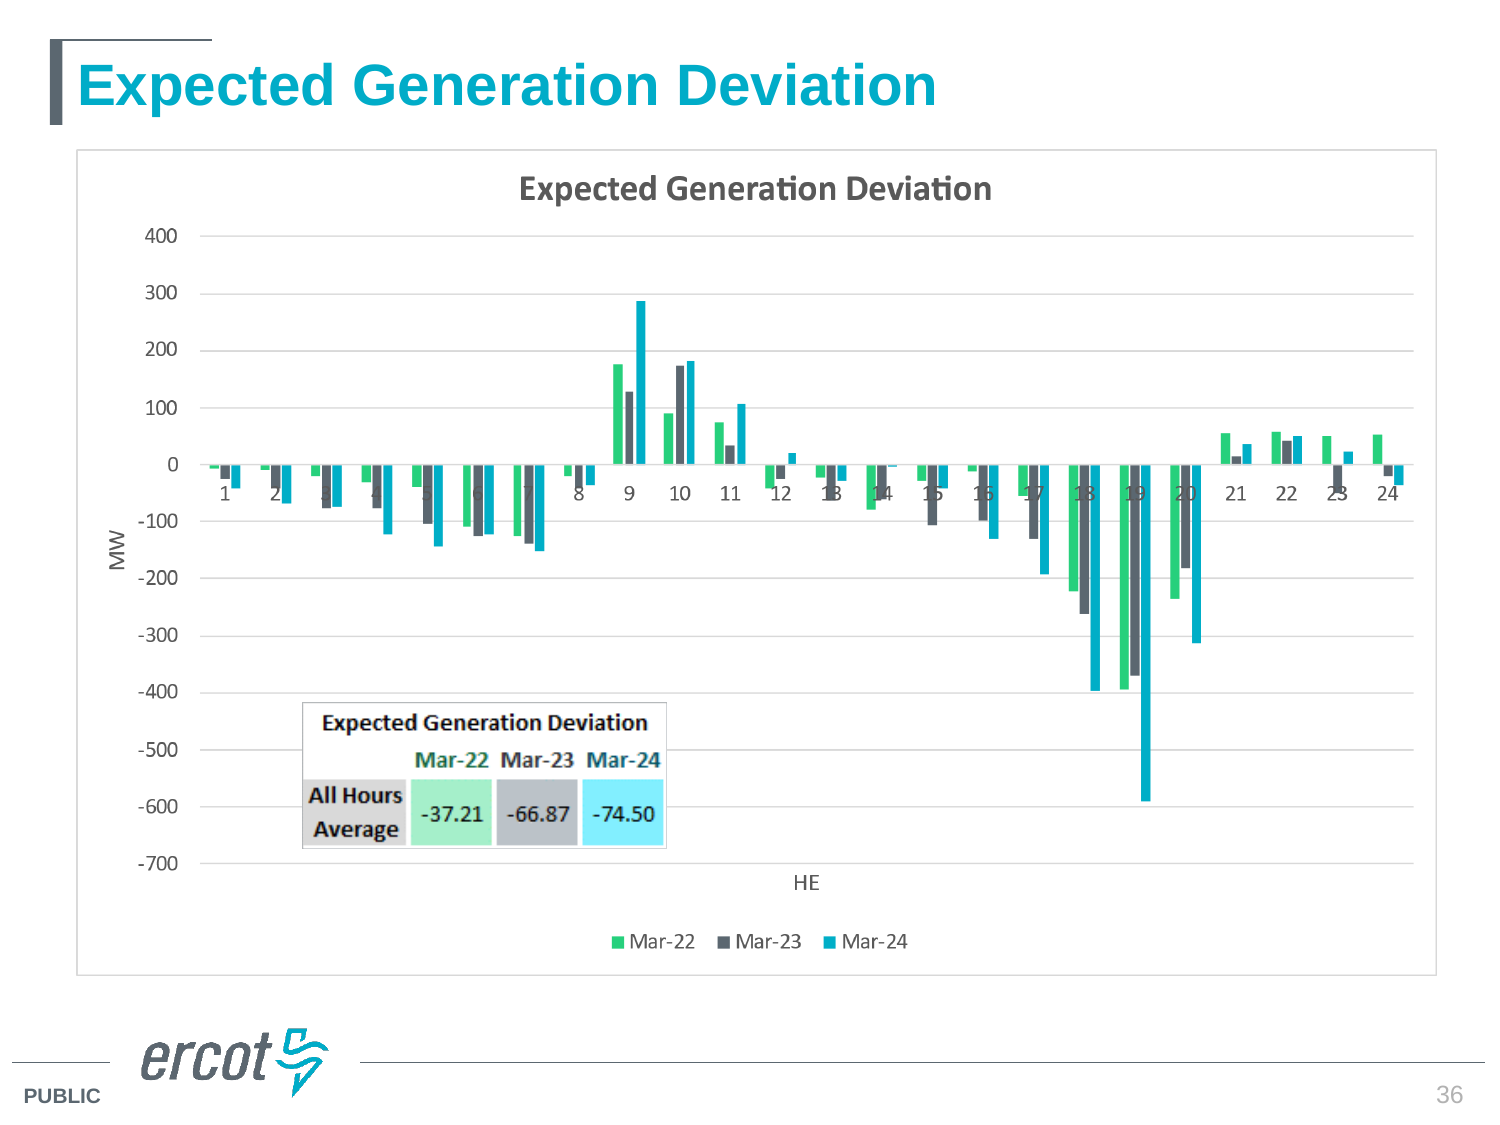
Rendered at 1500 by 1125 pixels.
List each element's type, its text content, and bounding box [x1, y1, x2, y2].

slide_number 36 [1412, 1076, 1488, 1112]
picture [75, 148, 1437, 977]
picture [137, 1024, 332, 1100]
title Expected Generation Deviation [62, 39, 1450, 125]
